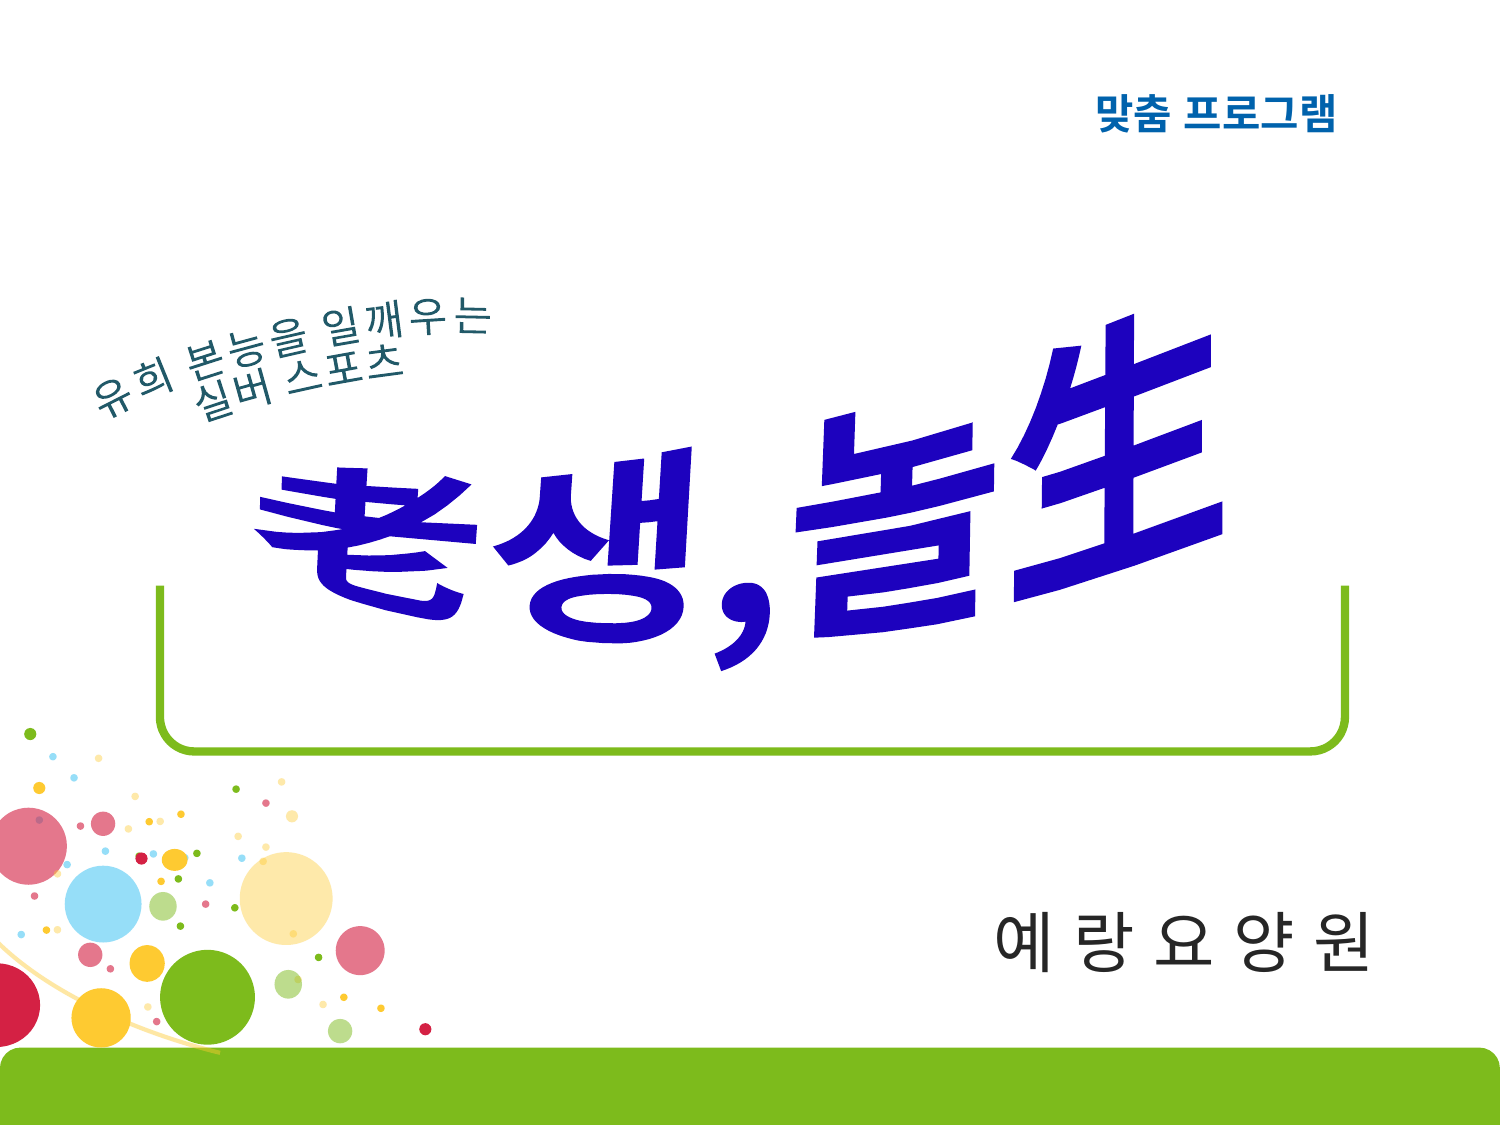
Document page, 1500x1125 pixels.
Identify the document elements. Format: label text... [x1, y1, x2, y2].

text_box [147, 526, 1353, 752]
text_box 예 랑 요 양 원 [868, 893, 1391, 988]
text_box 맞춤 프로그램 [1080, 80, 1365, 146]
